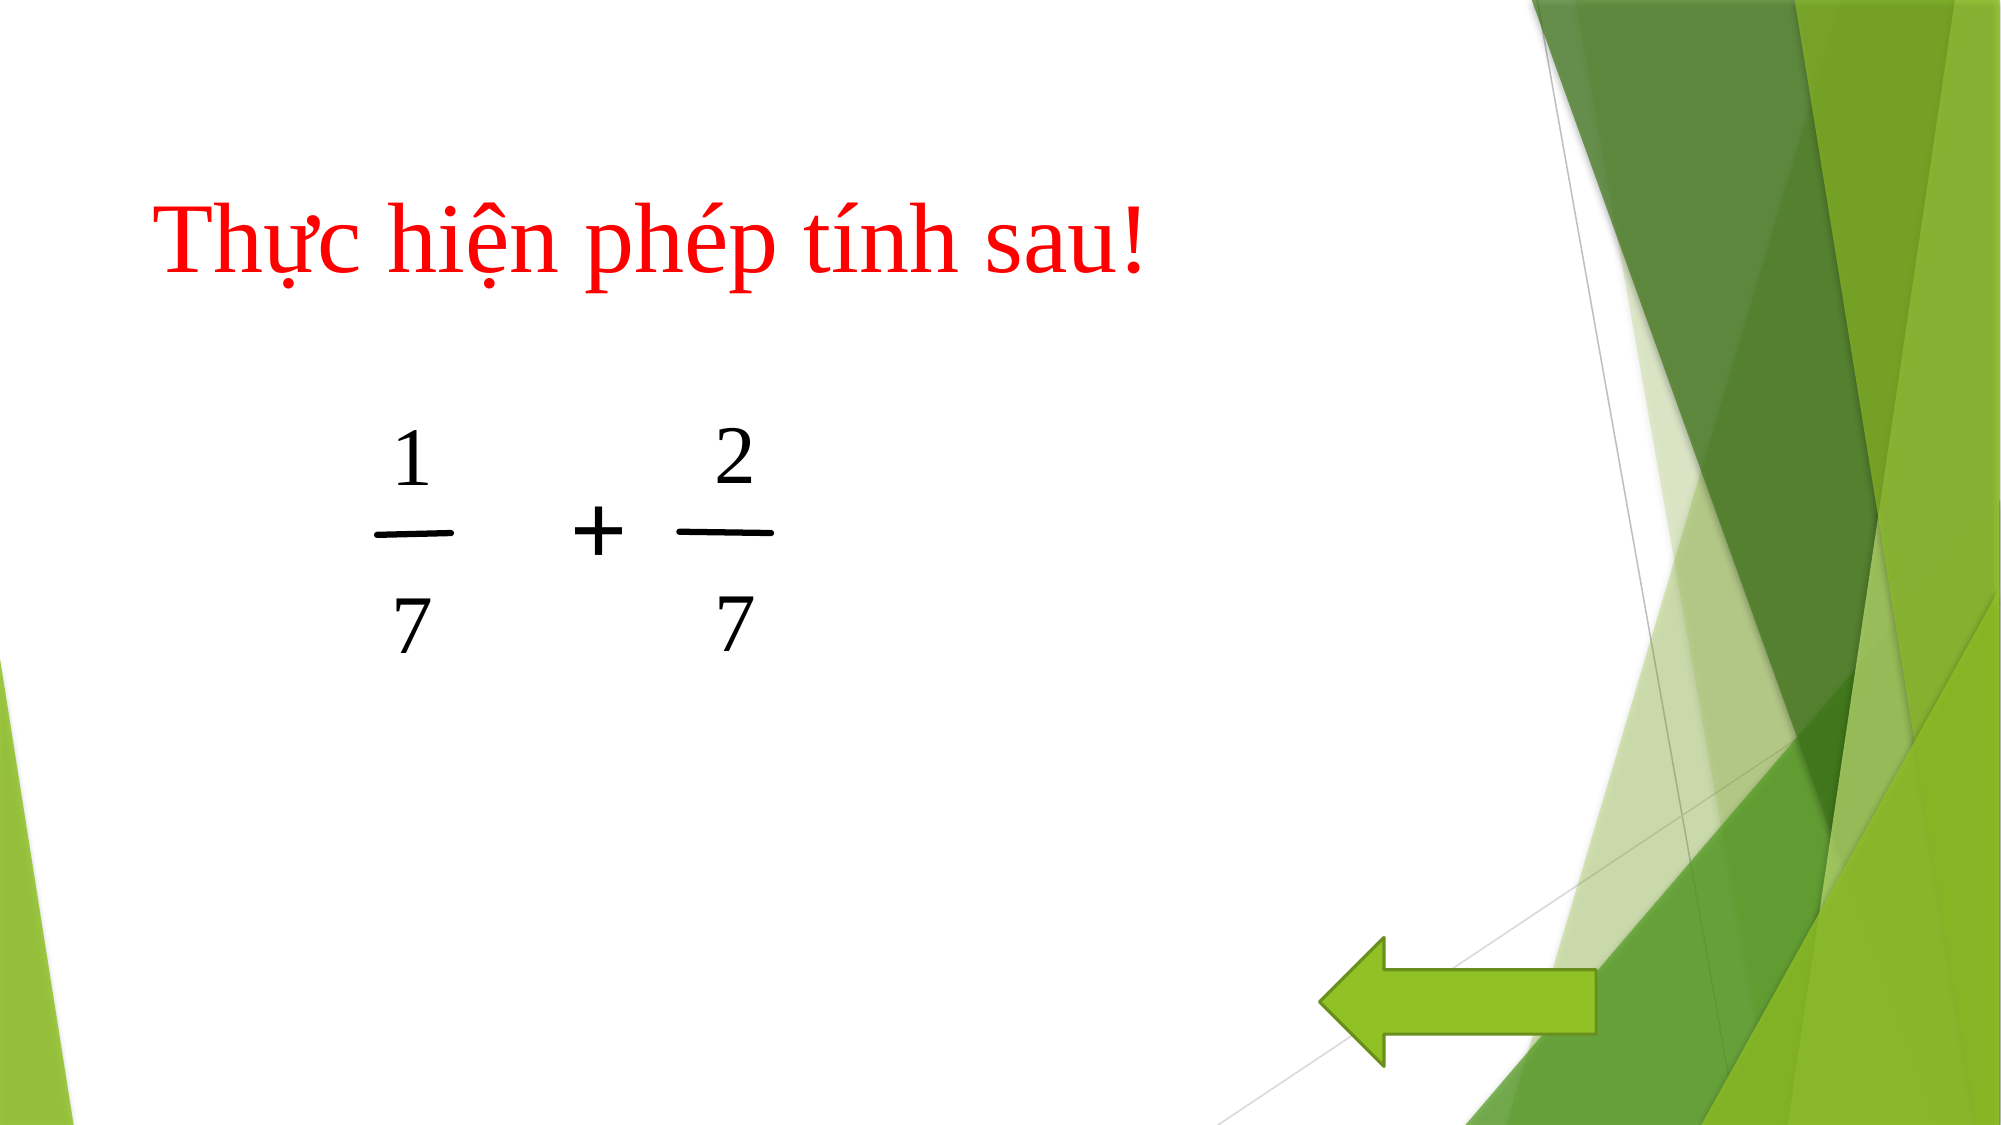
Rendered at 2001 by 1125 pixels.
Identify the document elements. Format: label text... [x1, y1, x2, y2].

text_box [554, 459, 679, 623]
text_box Thực hiện phép tính sau! [138, 165, 1955, 267]
text_box 7 [679, 560, 828, 676]
text_box [1318, 936, 1598, 1068]
text_box + [555, 458, 702, 594]
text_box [376, 532, 452, 536]
text_box 7 [377, 562, 525, 678]
text_box 1 [377, 394, 525, 510]
text_box 2 [679, 392, 828, 508]
text_box [702, 508, 804, 560]
